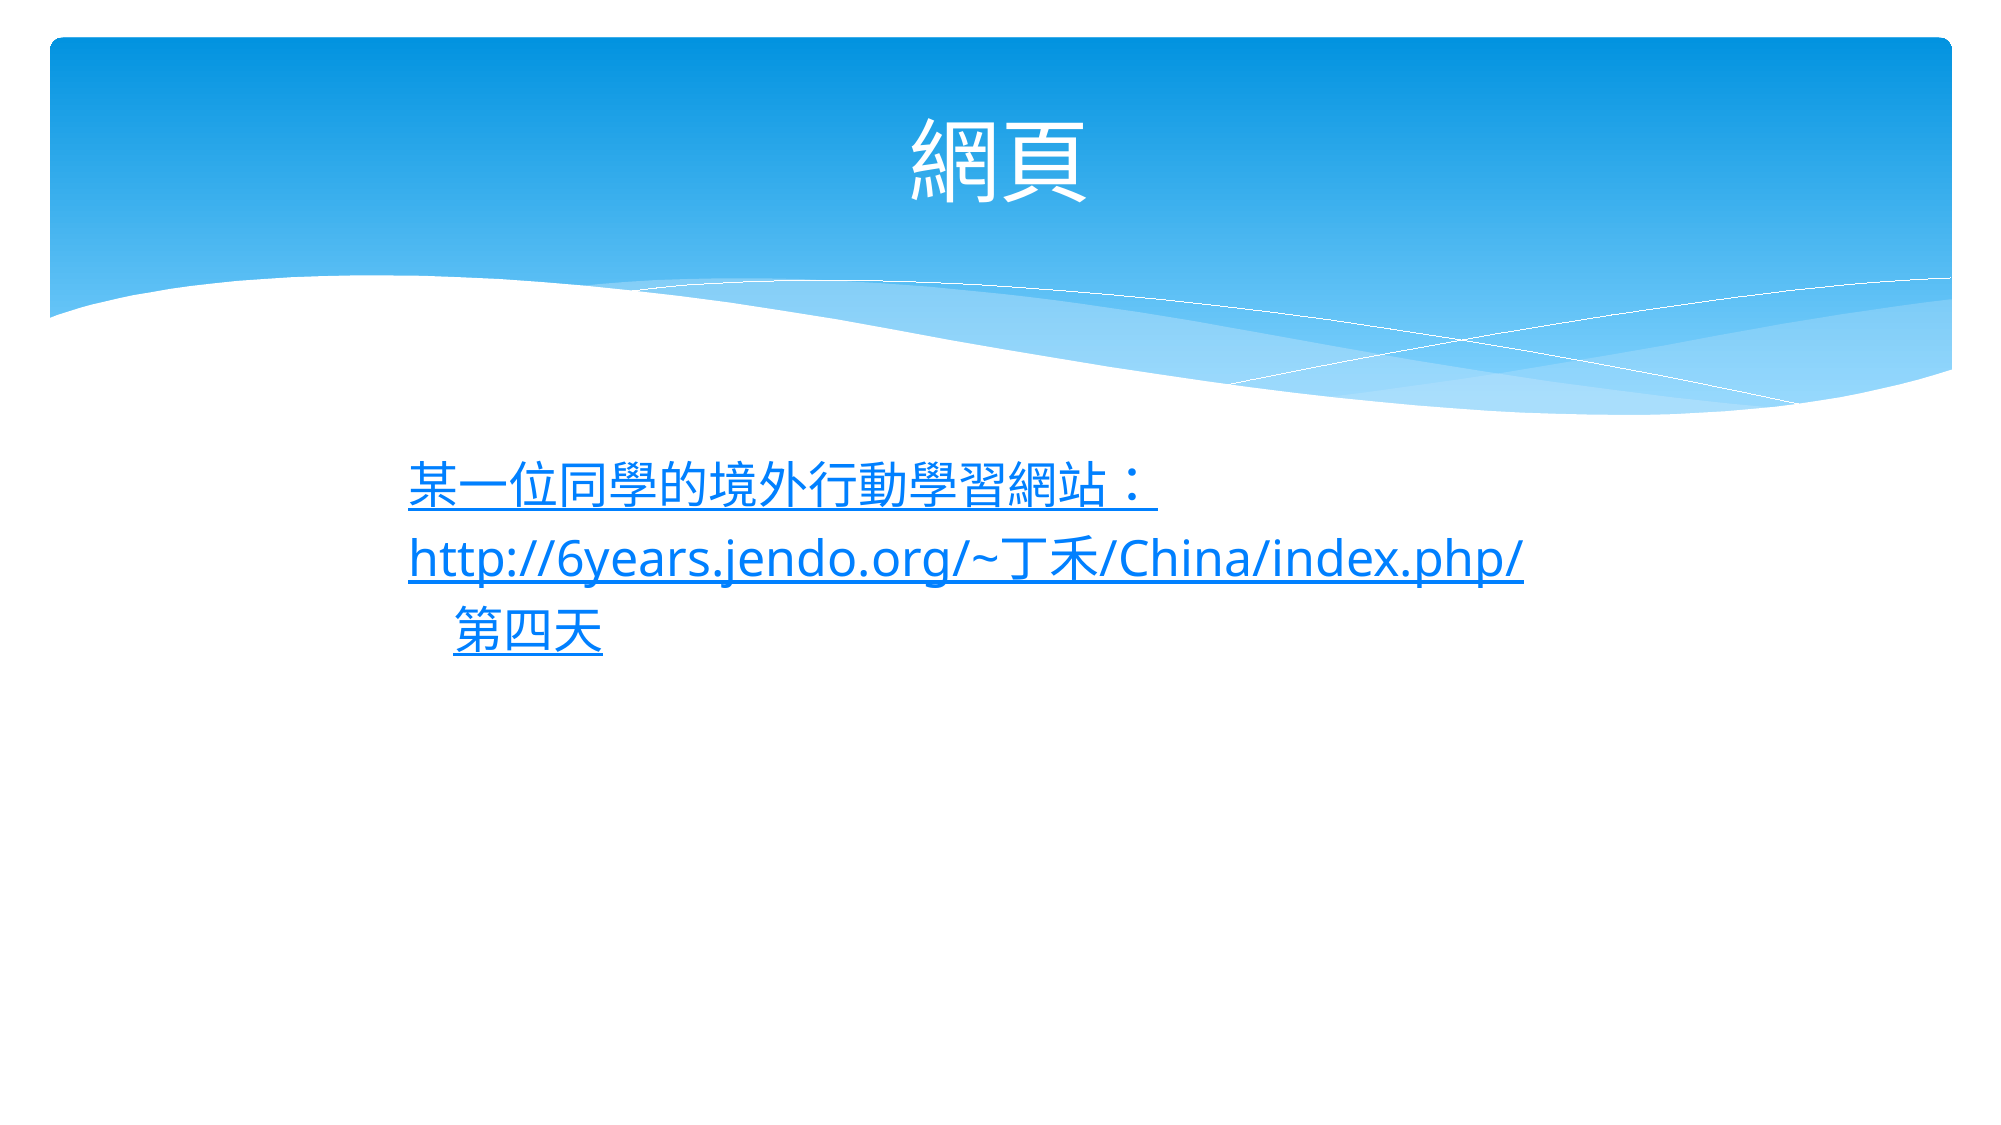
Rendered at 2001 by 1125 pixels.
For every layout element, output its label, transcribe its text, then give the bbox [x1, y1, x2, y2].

list 某一位同學的境外行動學習網站： http://6years.jendo.org/~丁禾/China/index.php/第四天 [393, 438, 1609, 1005]
title 網頁 [324, 55, 1675, 261]
